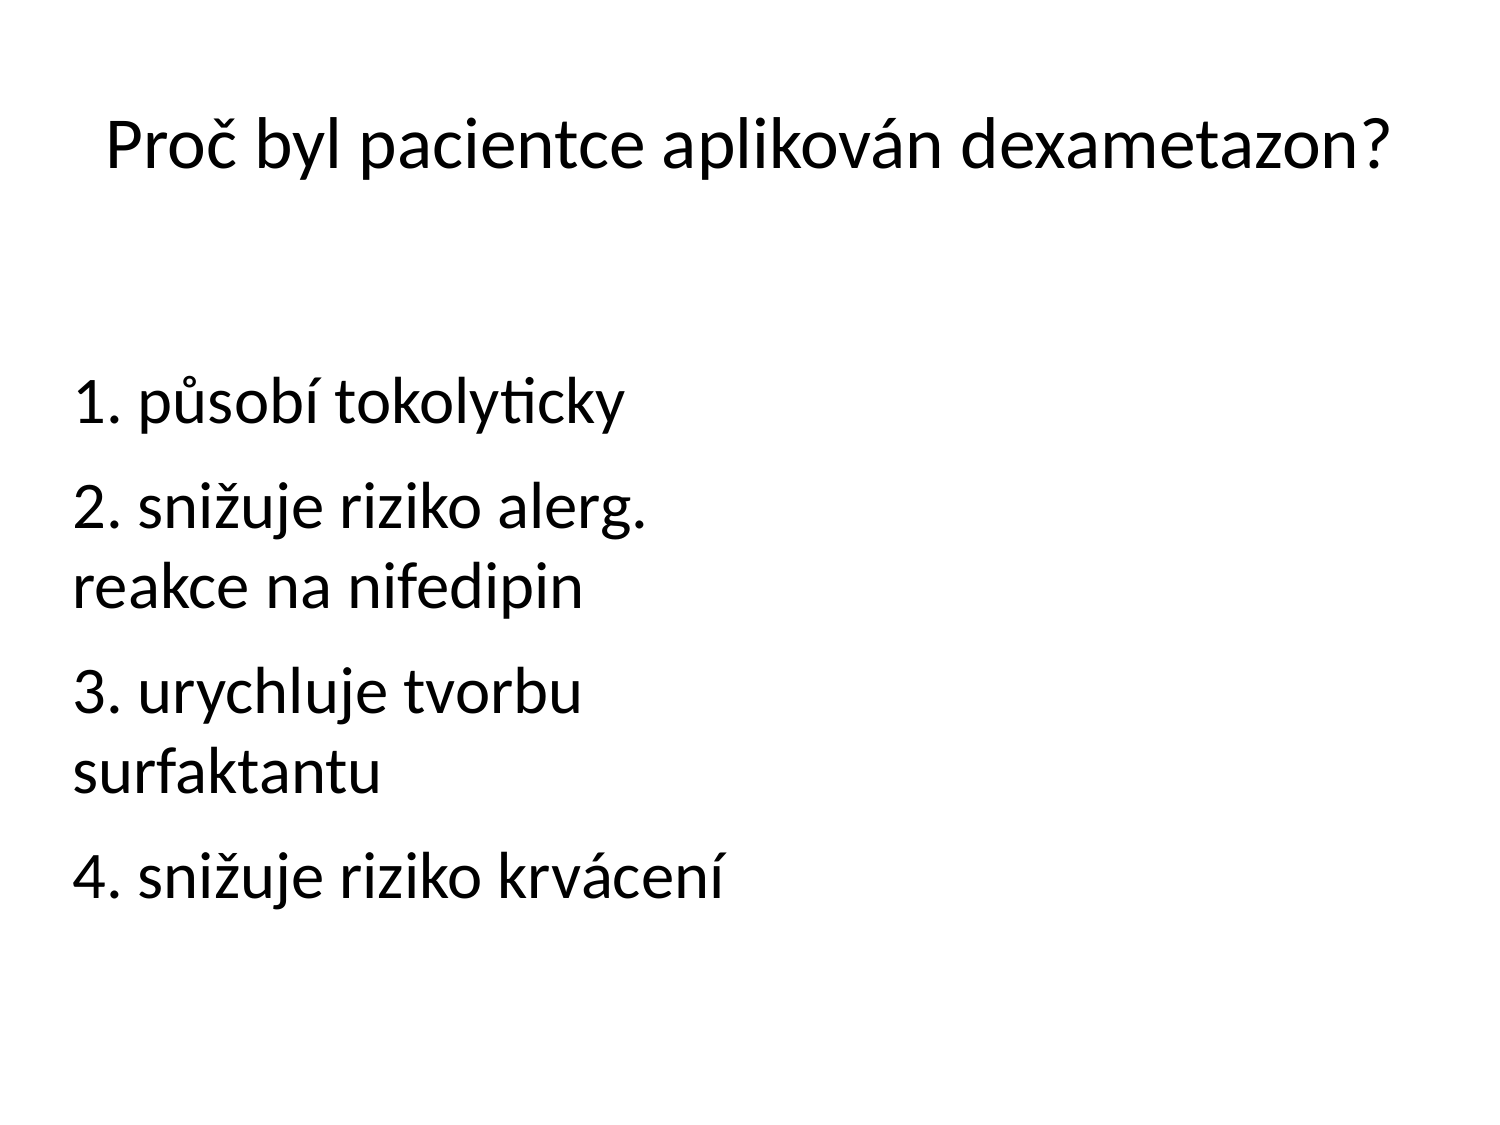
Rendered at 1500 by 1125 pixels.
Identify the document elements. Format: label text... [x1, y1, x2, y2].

title Proč byl pacientce aplikován dexametazon? [75, 45, 1425, 233]
text_box 1. působí tokolyticky 2. snižuje riziko alerg. reakce na nifedipin 3. urychluje tvorbu surfaktantu 4. snižuje riziko krvácení [57, 349, 779, 945]
